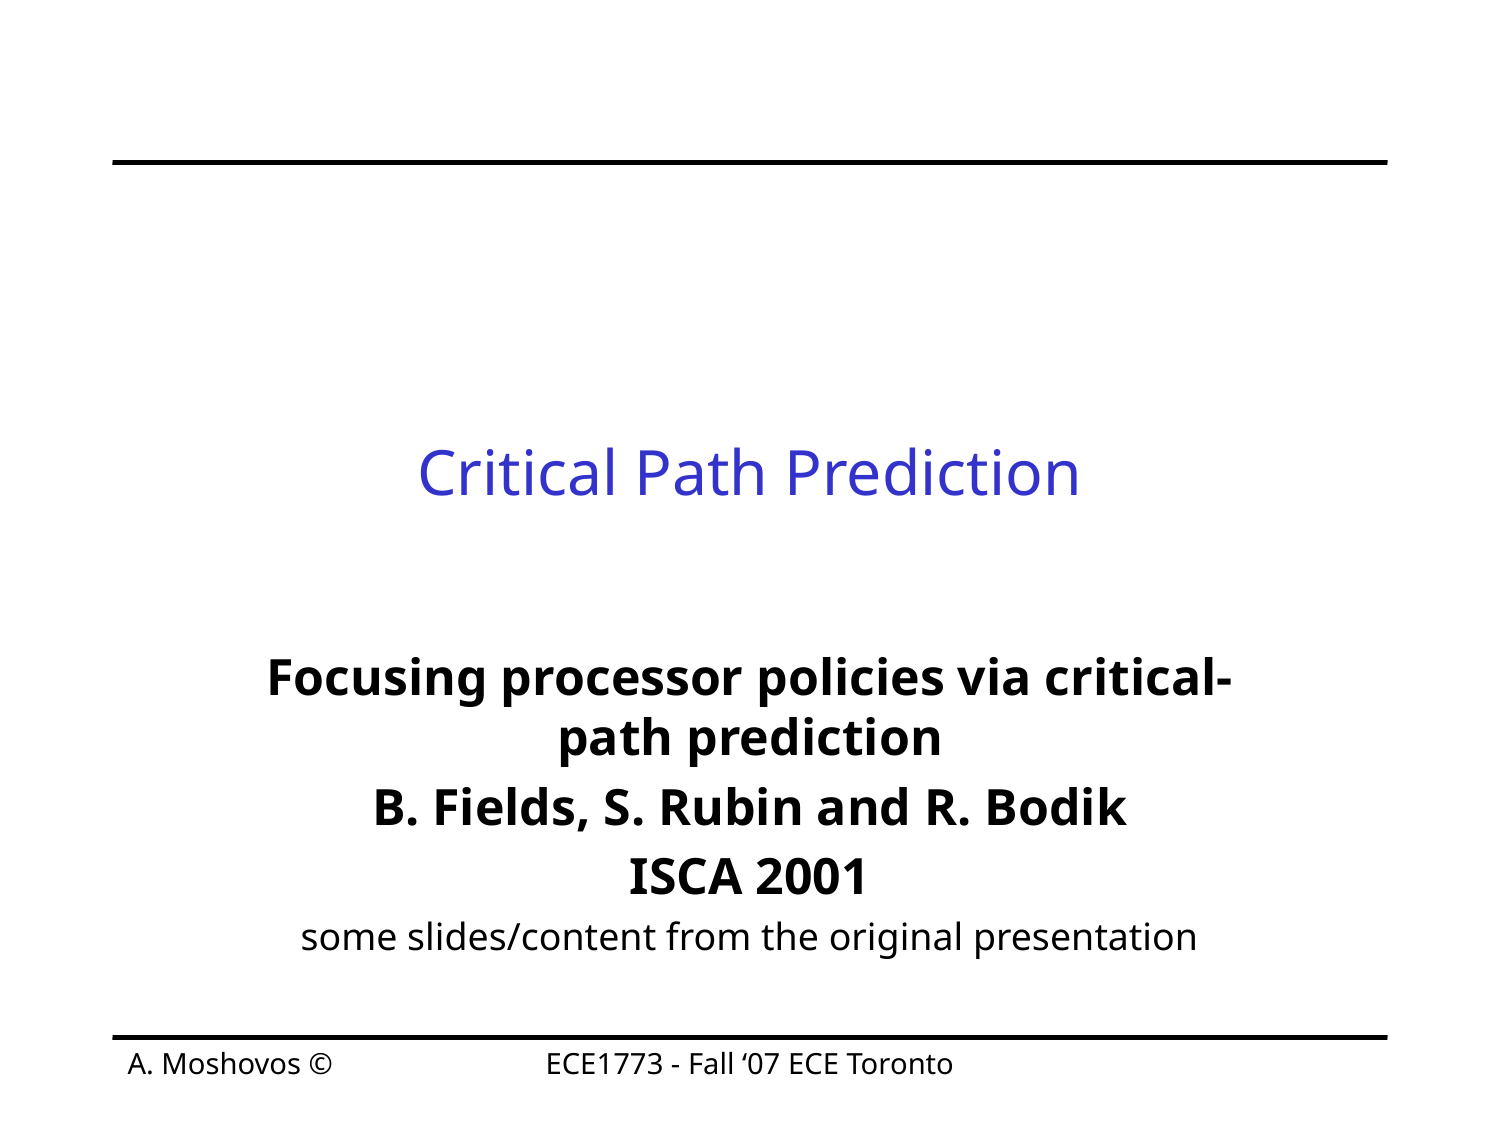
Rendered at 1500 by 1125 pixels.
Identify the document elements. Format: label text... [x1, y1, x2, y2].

subtitle Focusing processor policies via critical-path prediction B. Fields, S. Rubin and R. Bodik ISCA 2001 some slides/content from the original presentation [224, 637, 1276, 926]
title Critical Path Prediction [112, 349, 1388, 591]
footer ECE1773 - Fall ‘07 ECE Toronto [487, 1037, 1013, 1101]
slide_number A. Moshovos © [112, 1037, 426, 1101]
